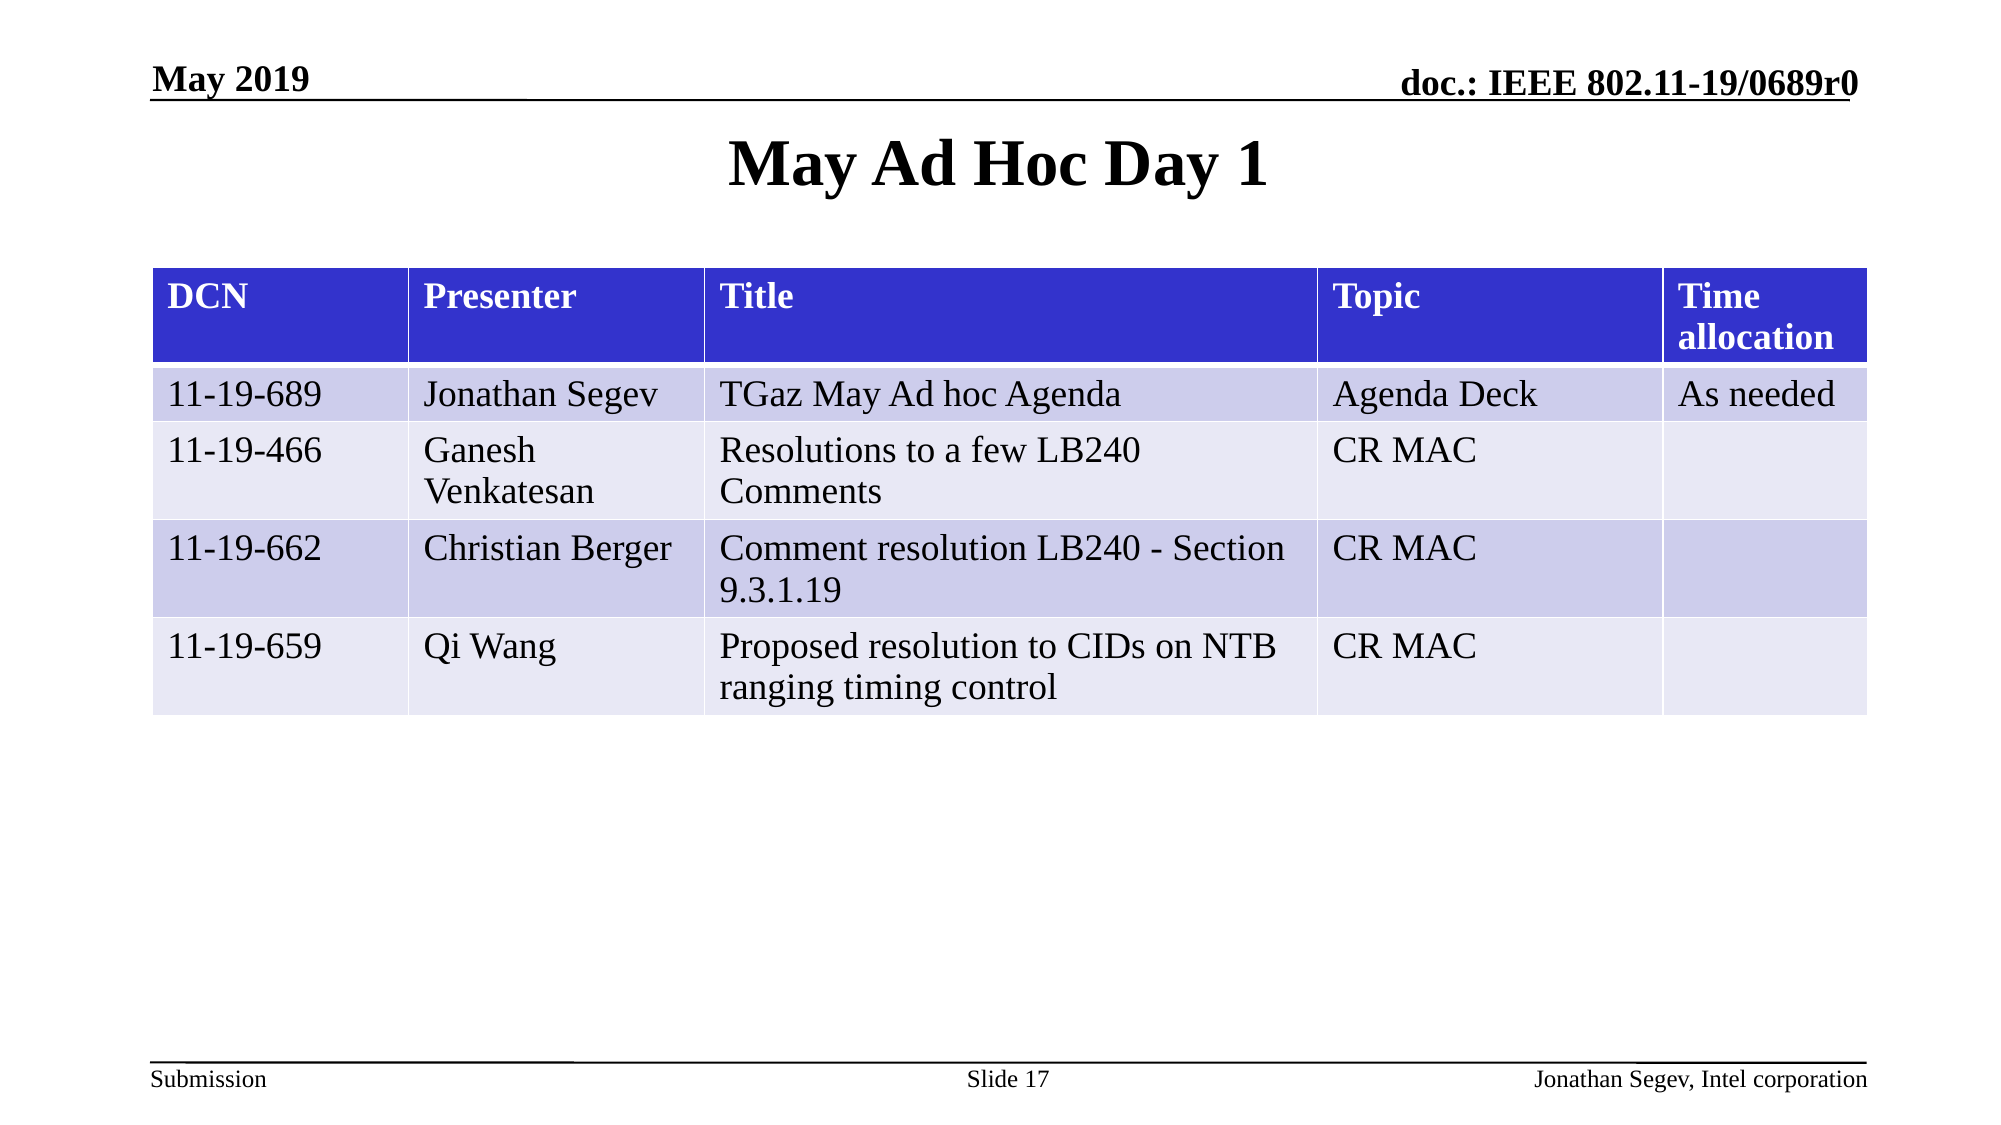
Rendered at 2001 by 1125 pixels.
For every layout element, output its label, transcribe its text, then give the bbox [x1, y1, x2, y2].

table_header Presenter [409, 268, 704, 362]
table_cell [1664, 618, 1867, 715]
table_cell Jonathan Segev [409, 368, 704, 421]
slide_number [152, 54, 563, 100]
table_header Time allocation [1664, 268, 1867, 362]
table_cell Ganesh Venkatesan [409, 422, 704, 519]
slide_number Slide 17 [950, 1061, 1067, 1123]
table_cell 11-19-659 [153, 618, 408, 715]
title May Ad Hoc Day 1 [149, 112, 1850, 205]
footer Jonathan Segev, Intel corporation [1171, 1061, 1869, 1093]
table_cell CR MAC [1318, 422, 1662, 519]
table_header Topic [1318, 268, 1662, 362]
table_cell 11-19-466 [153, 422, 408, 519]
table_cell Agenda Deck [1318, 368, 1662, 421]
table_cell [1664, 422, 1867, 519]
table_cell Christian Berger [409, 520, 704, 617]
table_cell 11-19-662 [153, 520, 408, 617]
table_cell Proposed resolution to CIDs on NTB ranging timing control [705, 618, 1317, 715]
table_cell Resolutions to a few LB240 Comments [705, 422, 1317, 519]
table_header Title [705, 268, 1317, 362]
table_header DCN [153, 268, 408, 362]
table_cell TGaz May Ad hoc Agenda [705, 368, 1317, 421]
table_cell Qi Wang [409, 618, 704, 715]
table_cell CR MAC [1318, 618, 1662, 715]
table_cell 11-19-689 [153, 368, 408, 421]
table_cell [1664, 520, 1867, 617]
table_cell CR MAC [1318, 520, 1662, 617]
table_cell As needed [1664, 368, 1867, 421]
table_cell Comment resolution LB240 - Section 9.3.1.19 [705, 520, 1317, 617]
